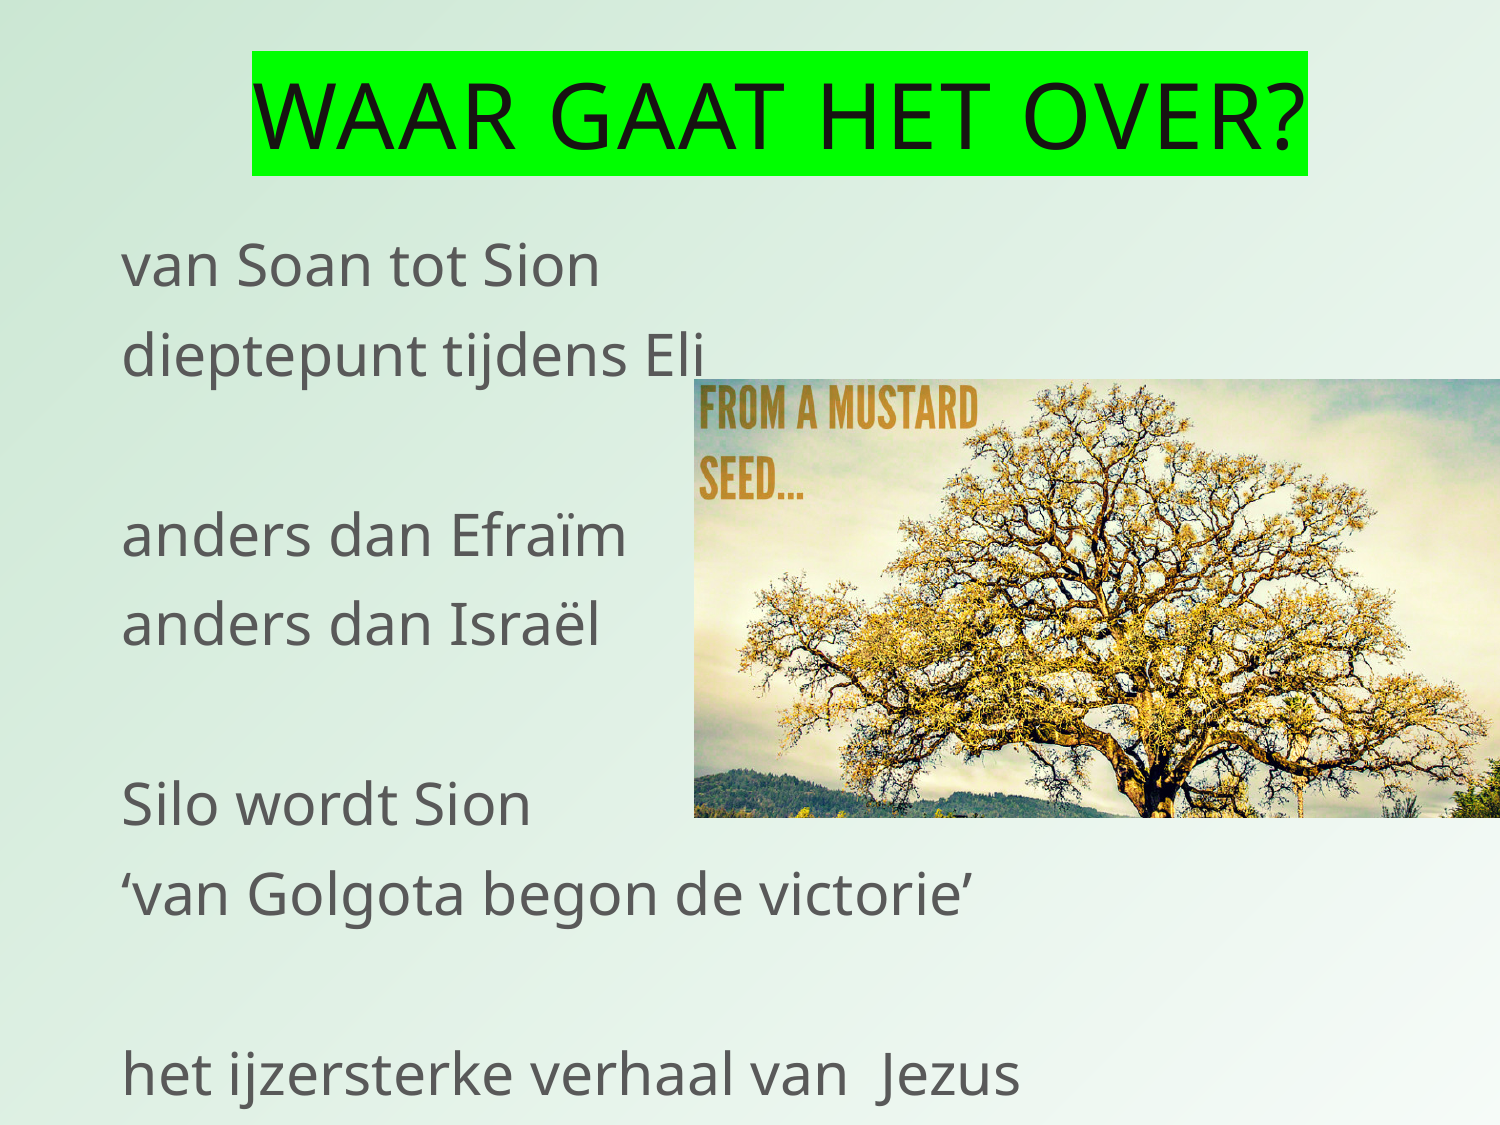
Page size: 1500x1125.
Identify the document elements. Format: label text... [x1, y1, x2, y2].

title Waar gaat het over? [154, 62, 1407, 308]
picture [694, 379, 1500, 818]
list van Soan tot Sion dieptepunt tijdens Eli anders dan Efraïm anders dan Israël Silo wordt Sion ‘van Golgota begon de victorie’ het ijzersterke verhaal van Jezus [106, 212, 1360, 1116]
